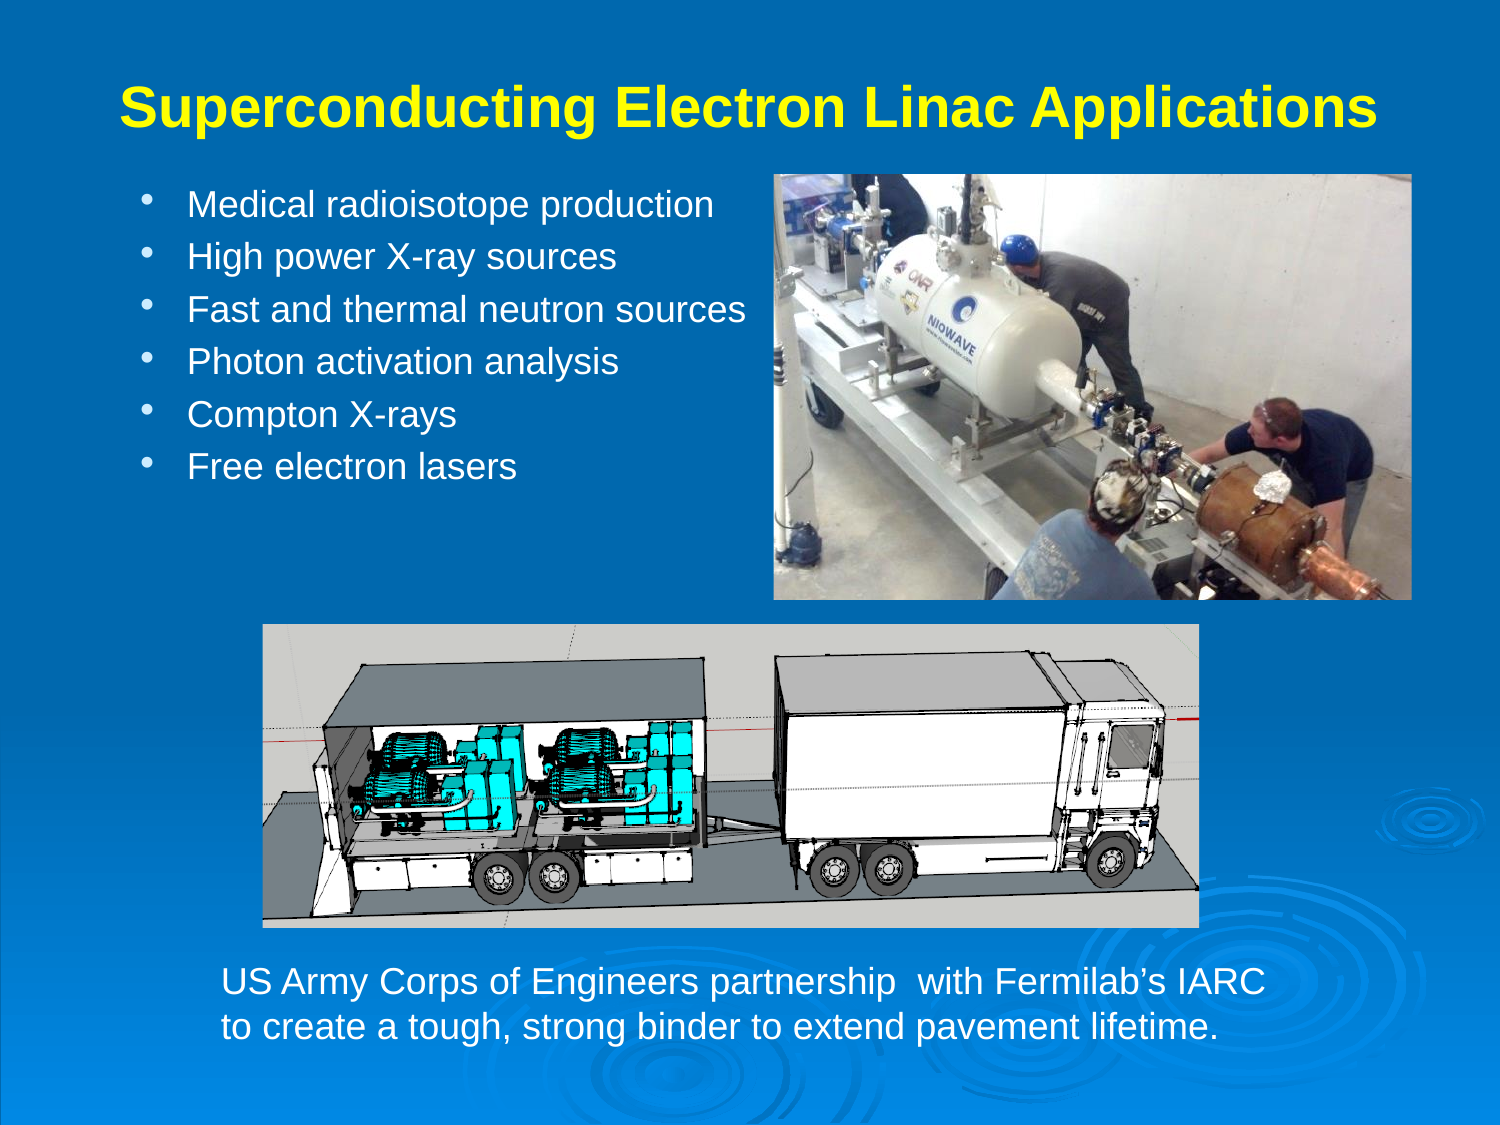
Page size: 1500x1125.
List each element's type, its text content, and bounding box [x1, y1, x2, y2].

picture [262, 624, 1200, 929]
picture [773, 174, 1412, 601]
text_box US Army Corps of Engineers partnership with Fermilab’s IARC to create a tough, strong binder to extend pavement lifetime. [205, 949, 1293, 1055]
title Superconducting Electron Linac Applications [75, 45, 1425, 172]
list Medical radioisotope production High power X-ray sources Fast and thermal neutron sources Photon activation analysis Compton X-rays Free electron lasers [50, 172, 1425, 638]
